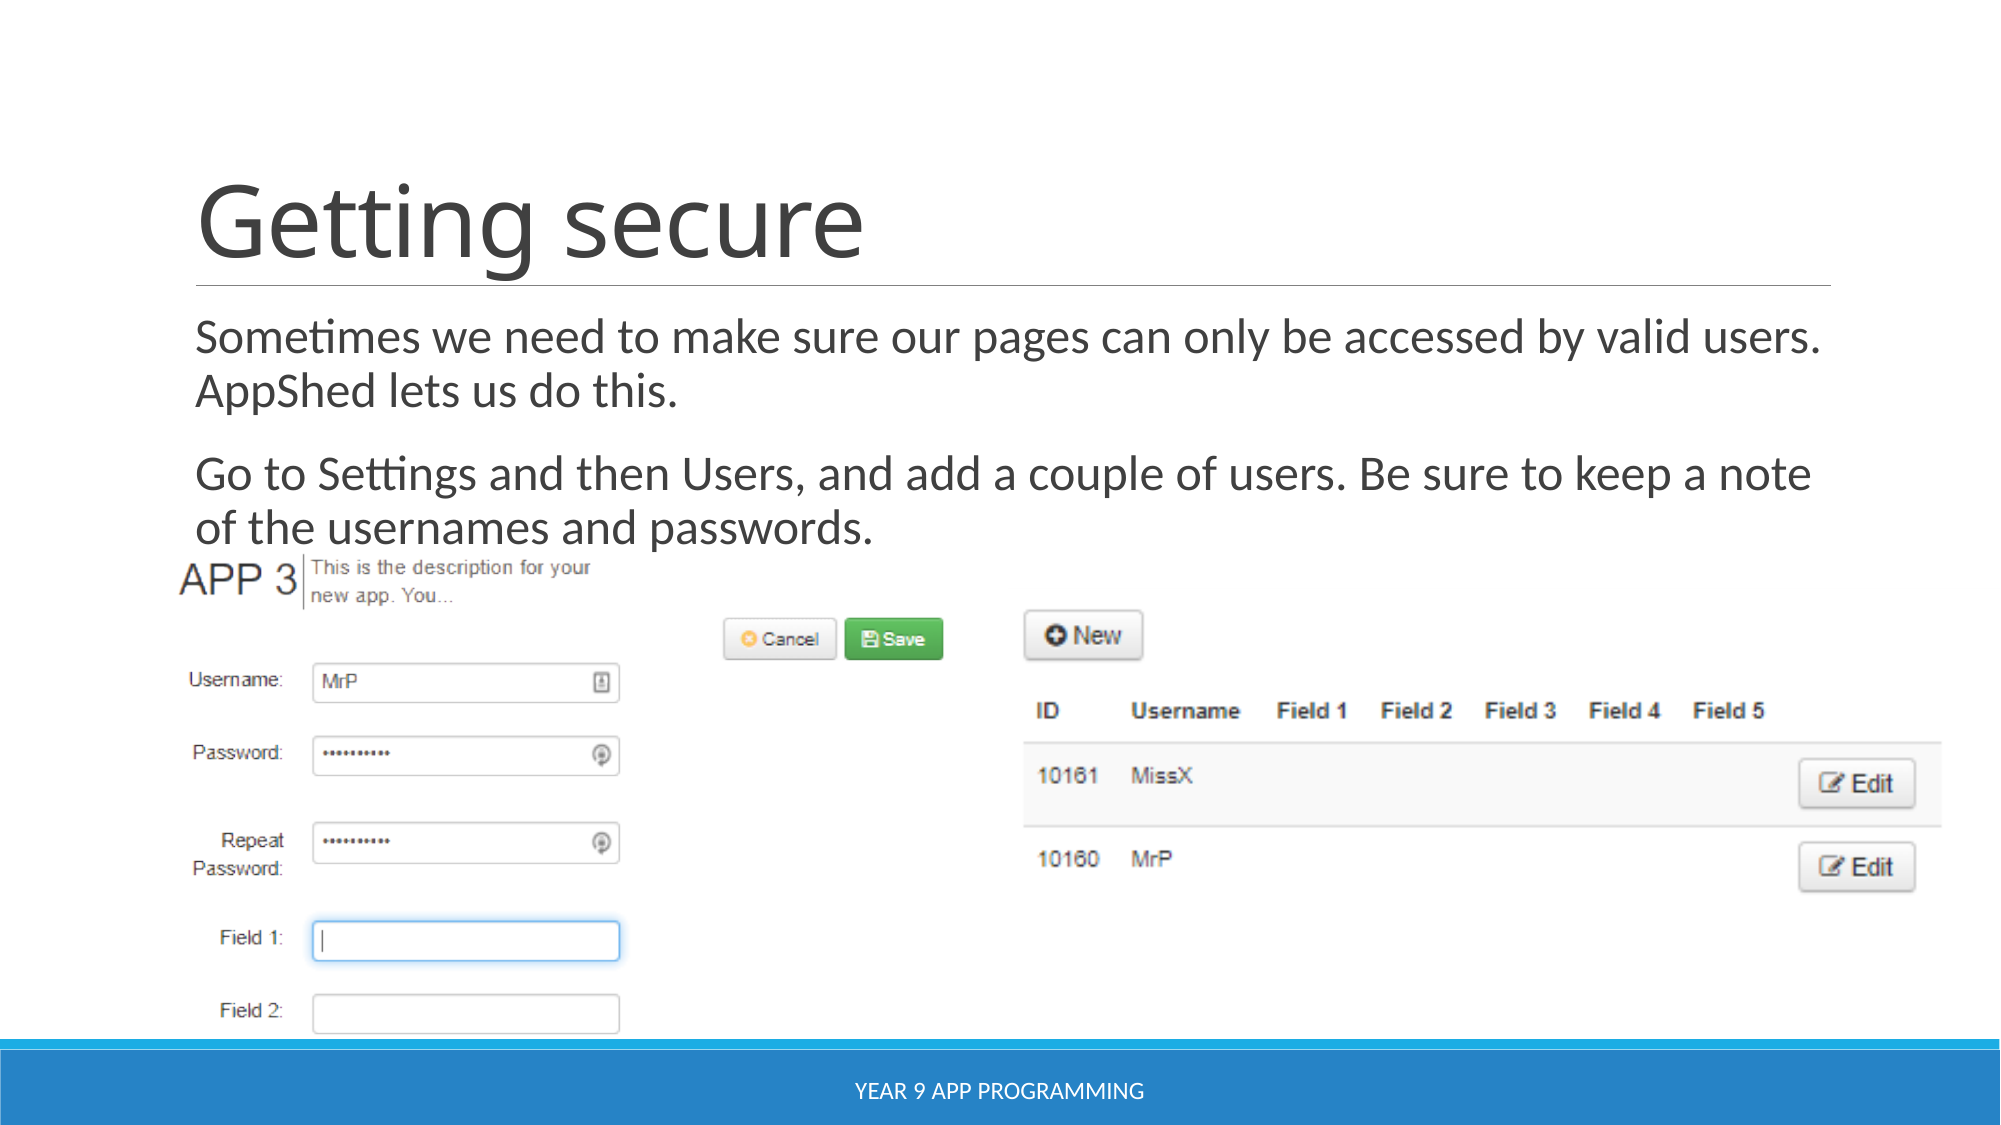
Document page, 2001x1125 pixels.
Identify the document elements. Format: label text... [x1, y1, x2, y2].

title Getting secure [180, 47, 1830, 285]
picture [147, 542, 975, 1063]
footer YEAR 9 APP PROGRAMMING [604, 1059, 1396, 1120]
picture [1007, 587, 2000, 981]
list Sometimes we need to make sure our pages can only be accessed by valid users. AppShed lets us do this. Go to Settings and then Users, and add a couple of users. Be sure to keep a note of the usernames and passwords. [180, 302, 1830, 963]
